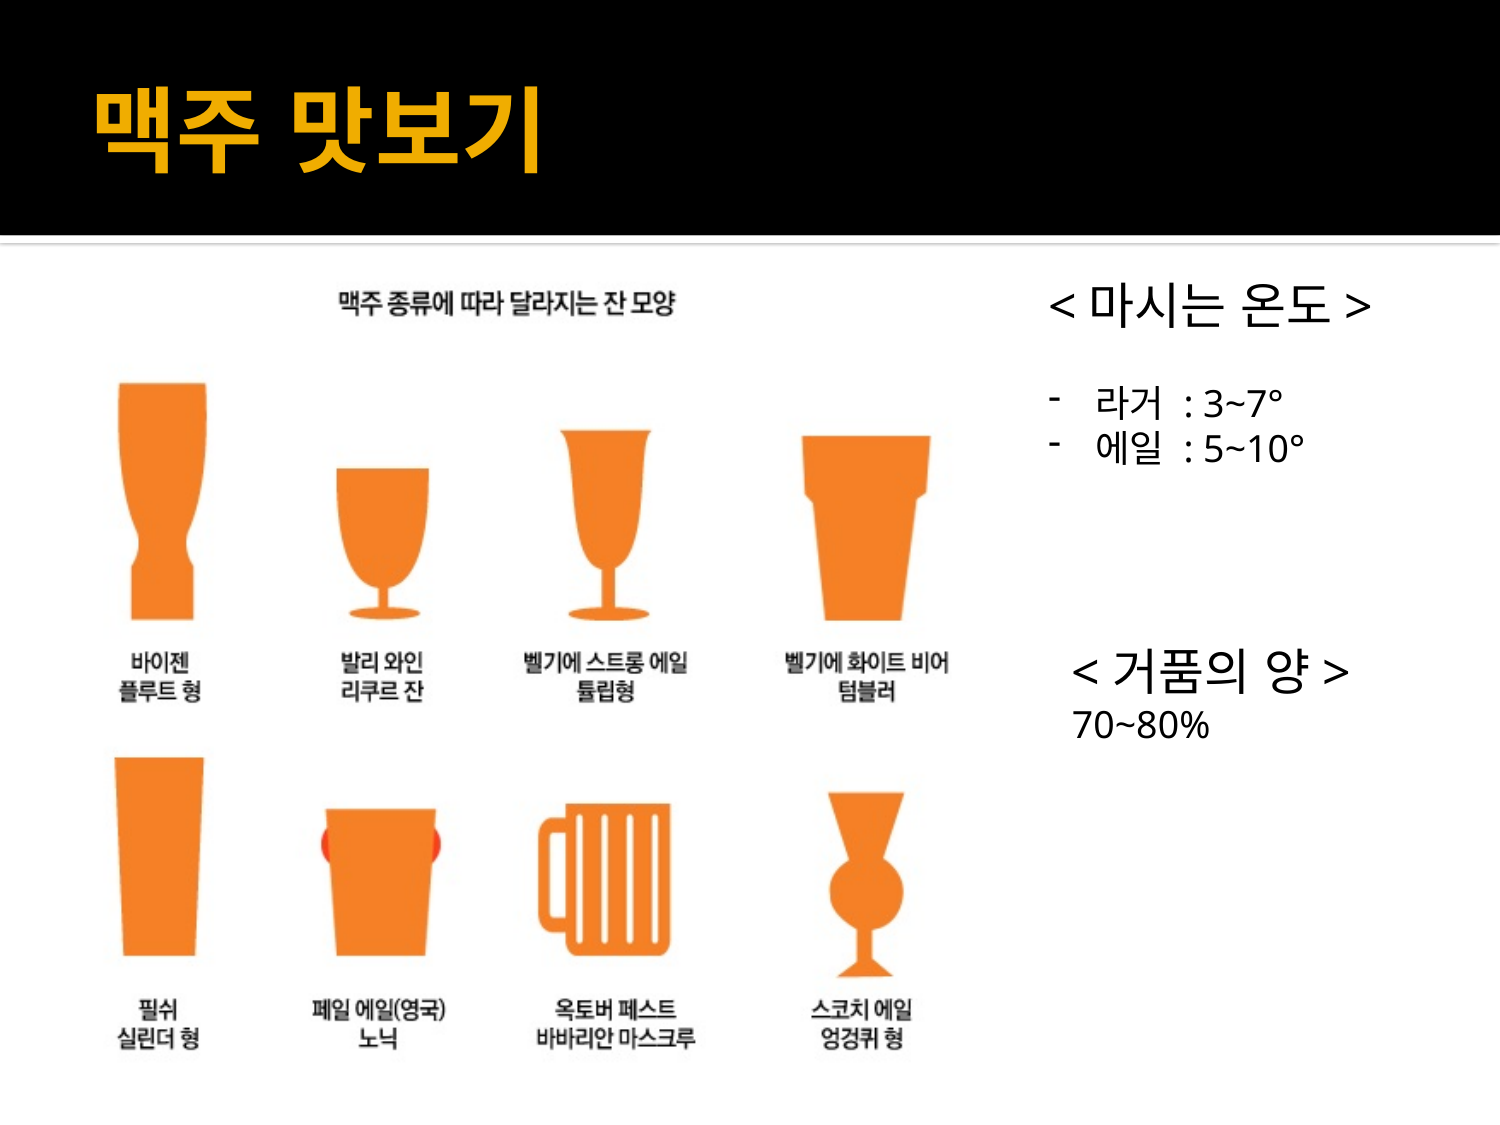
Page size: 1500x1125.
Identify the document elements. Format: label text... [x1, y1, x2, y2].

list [49, 255, 998, 1105]
text_box <거품의 양> 70~80% [1057, 633, 1447, 754]
text_box <마시는 온도> 라거 : 3~7° 에일 : 5~10° [1033, 267, 1447, 522]
title 맥주 맛보기 [75, 25, 1425, 231]
